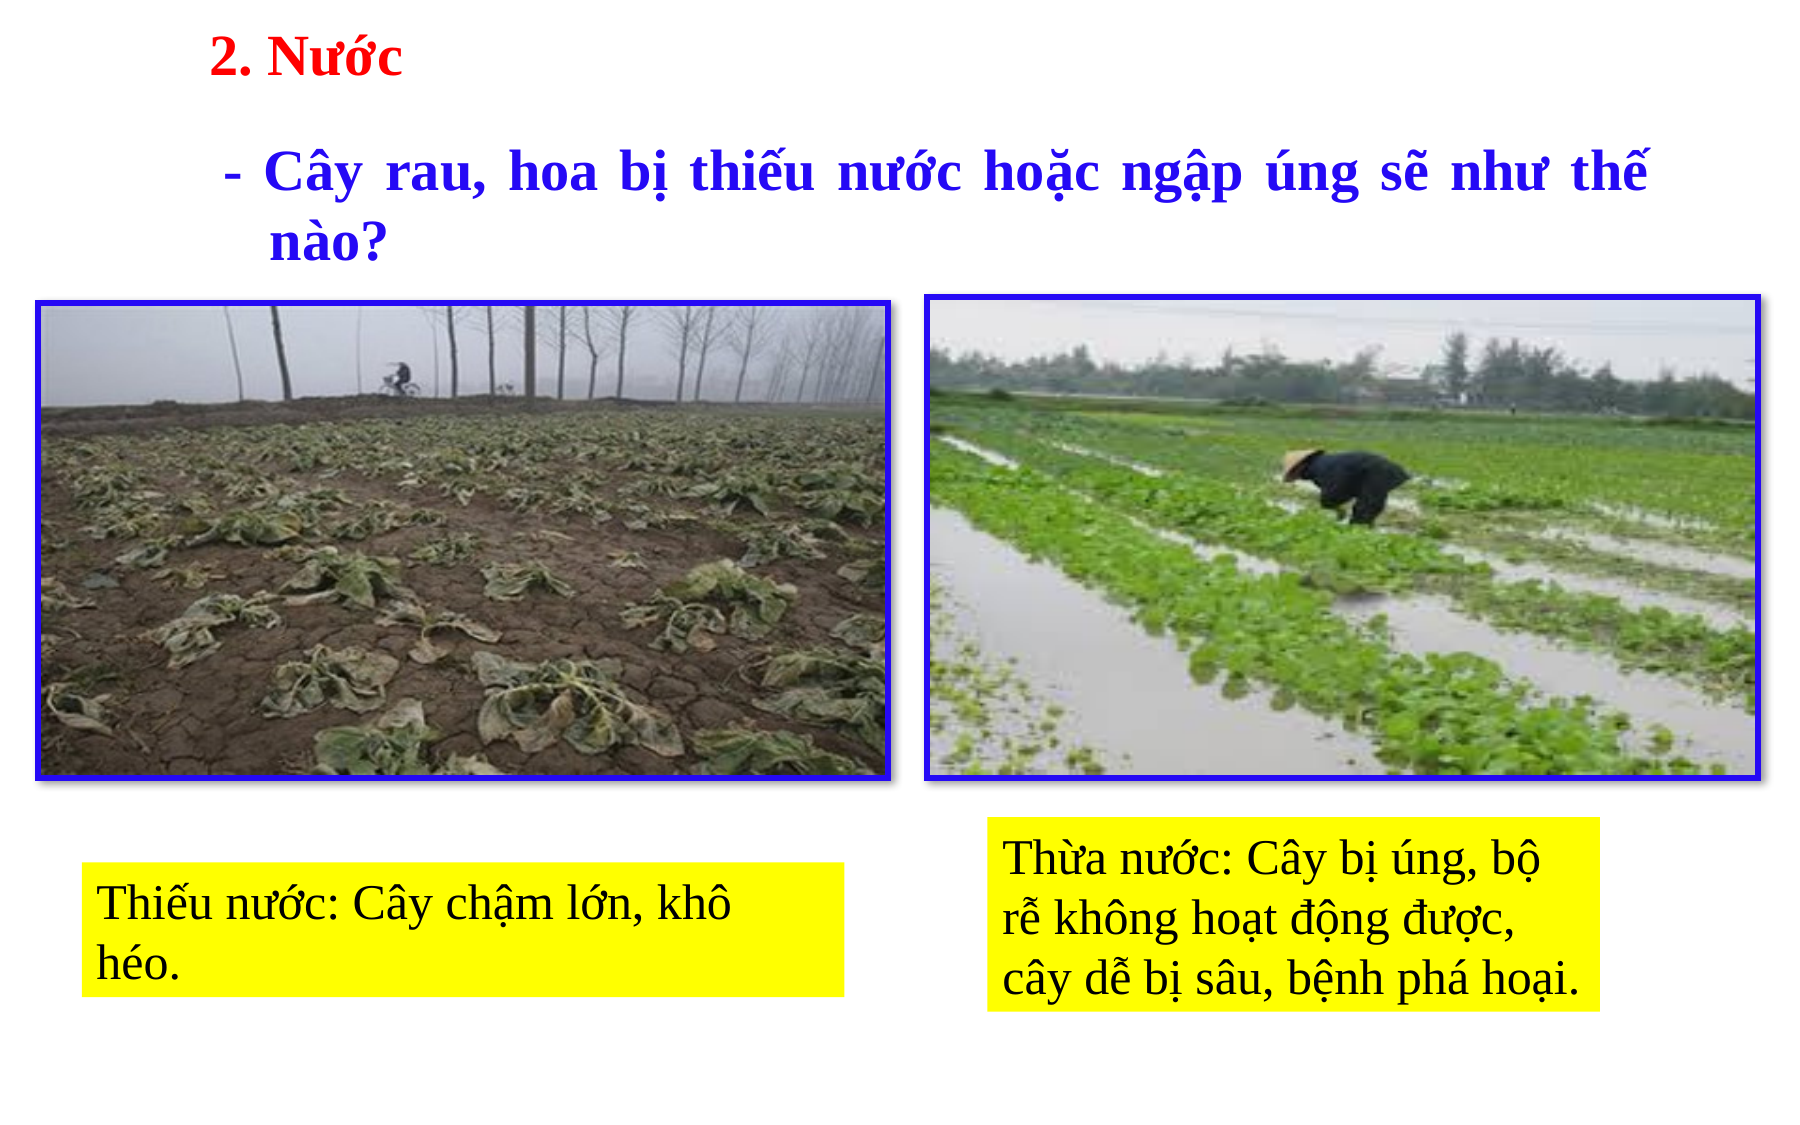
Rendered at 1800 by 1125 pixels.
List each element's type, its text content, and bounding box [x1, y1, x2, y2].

text_box - Cây rau, hoa bị thiếu nước hoặc ngập úng sẽ như thế nào? [194, 124, 1665, 280]
text_box 2. Nước [195, 0, 1744, 130]
picture [929, 299, 1756, 776]
picture [40, 305, 886, 776]
text_box Thừa nước: Cây bị úng, bộ rễ không hoạt động được, cây dễ bị sâu, bệnh phá hoại. [987, 817, 1600, 1012]
text_box Thiếu nước: Cây chậm lớn, khô héo. [81, 862, 845, 998]
